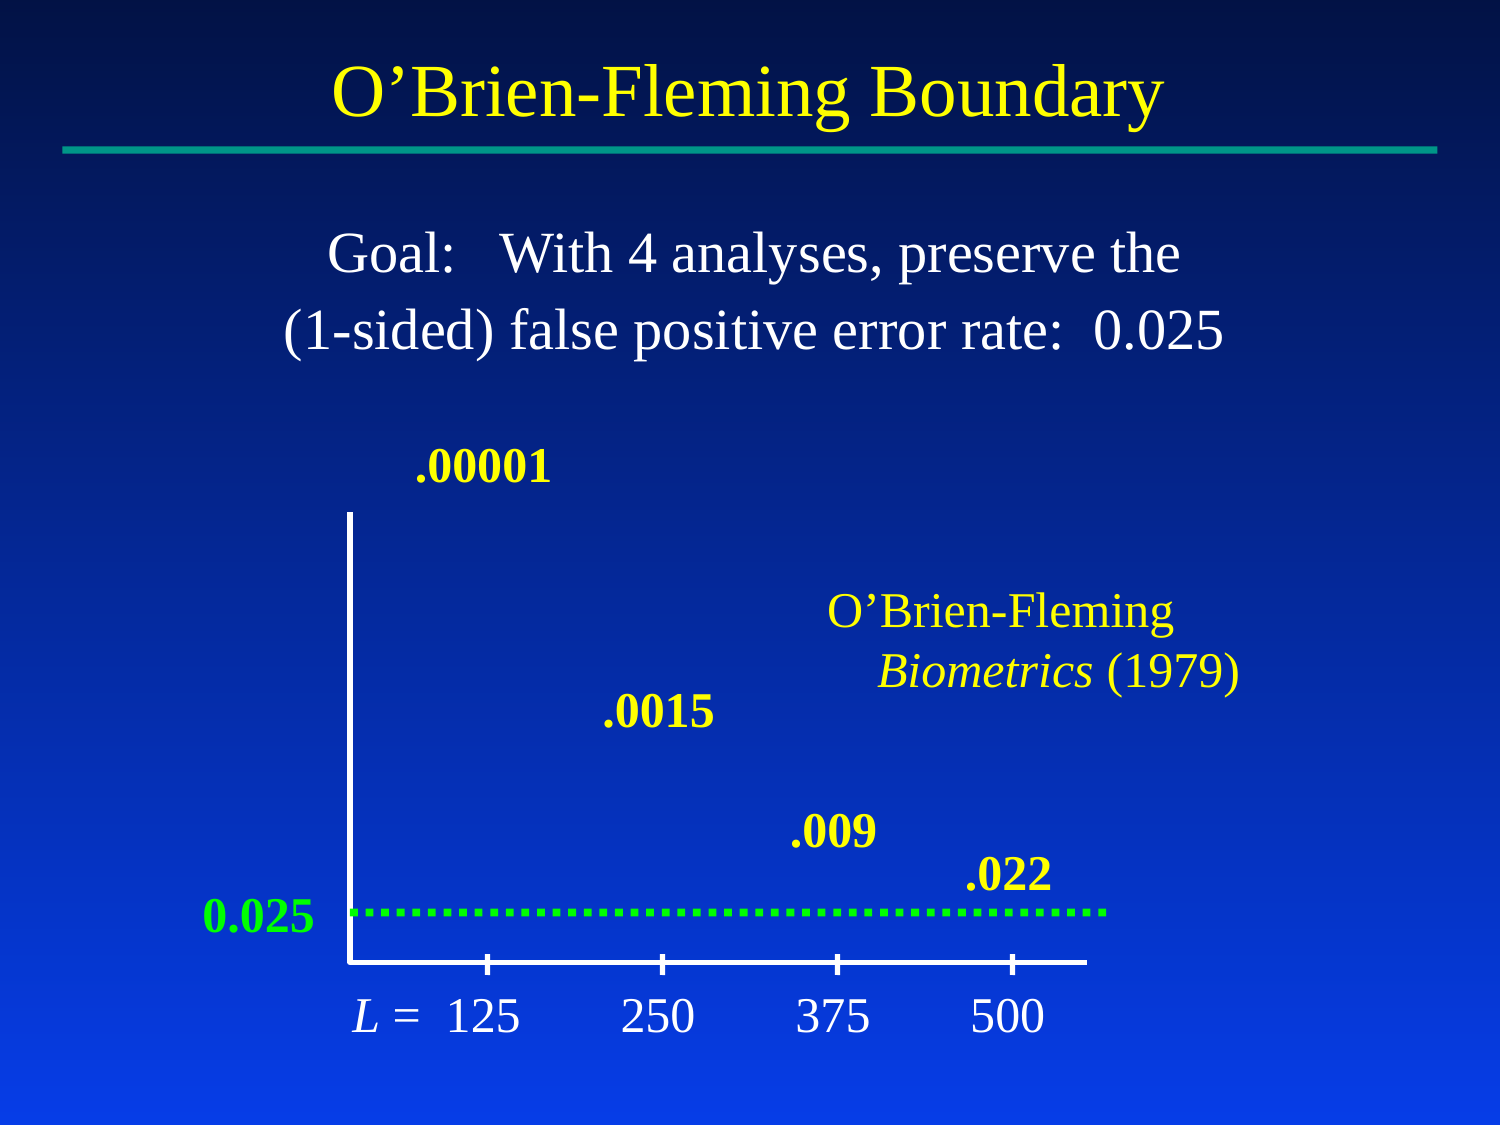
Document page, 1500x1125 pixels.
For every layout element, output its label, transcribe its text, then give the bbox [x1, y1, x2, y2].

text_box 0.025 [187, 874, 356, 950]
text_box .00001 .0015 .009 .022 [375, 489, 1093, 907]
text_box Goal: With 4 analyses, preserve the (1-sided) false positive error rate: 0.025 [269, 200, 1241, 489]
text_box O’Brien-Fleming Biometrics (1979) [812, 551, 1255, 705]
text_box O’Brien-Fleming Boundary [316, 24, 1181, 139]
text_box [349, 512, 1088, 963]
text_box L = 125 250 375 500 [312, 974, 1100, 1050]
